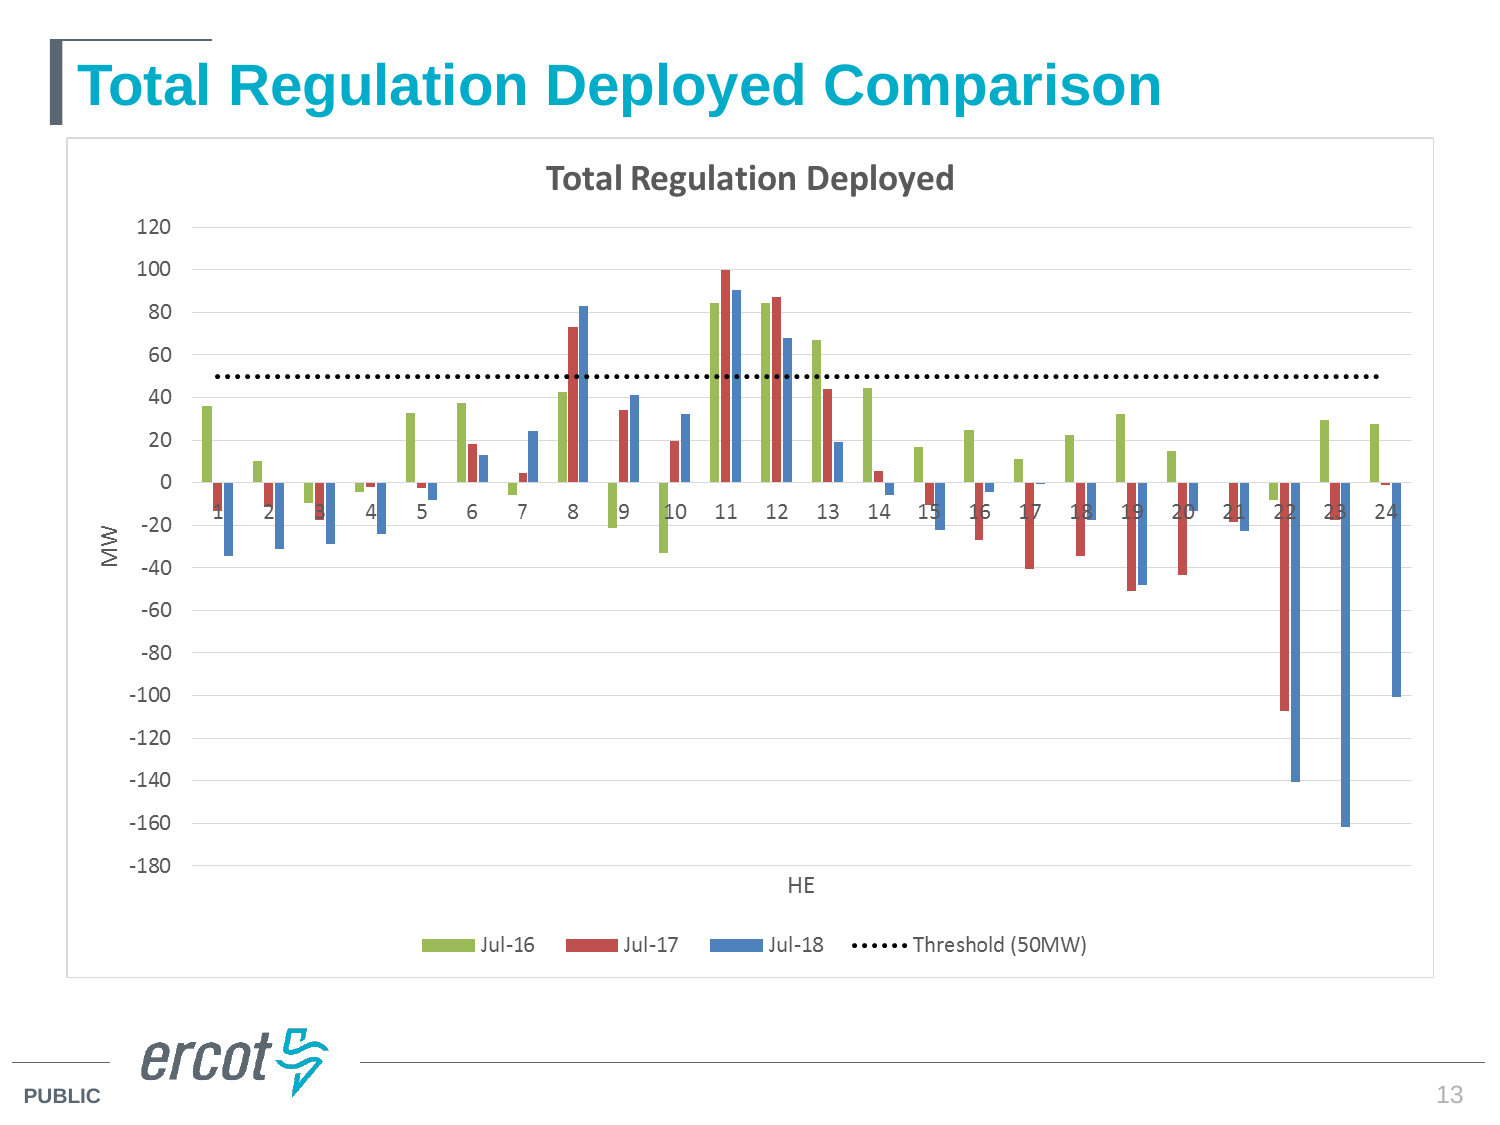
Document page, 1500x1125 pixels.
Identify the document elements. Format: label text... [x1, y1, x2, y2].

slide_number 13 [1412, 1076, 1488, 1112]
title Total Regulation Deployed Comparison [62, 39, 1450, 125]
picture [137, 1024, 332, 1100]
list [65, 137, 1435, 978]
